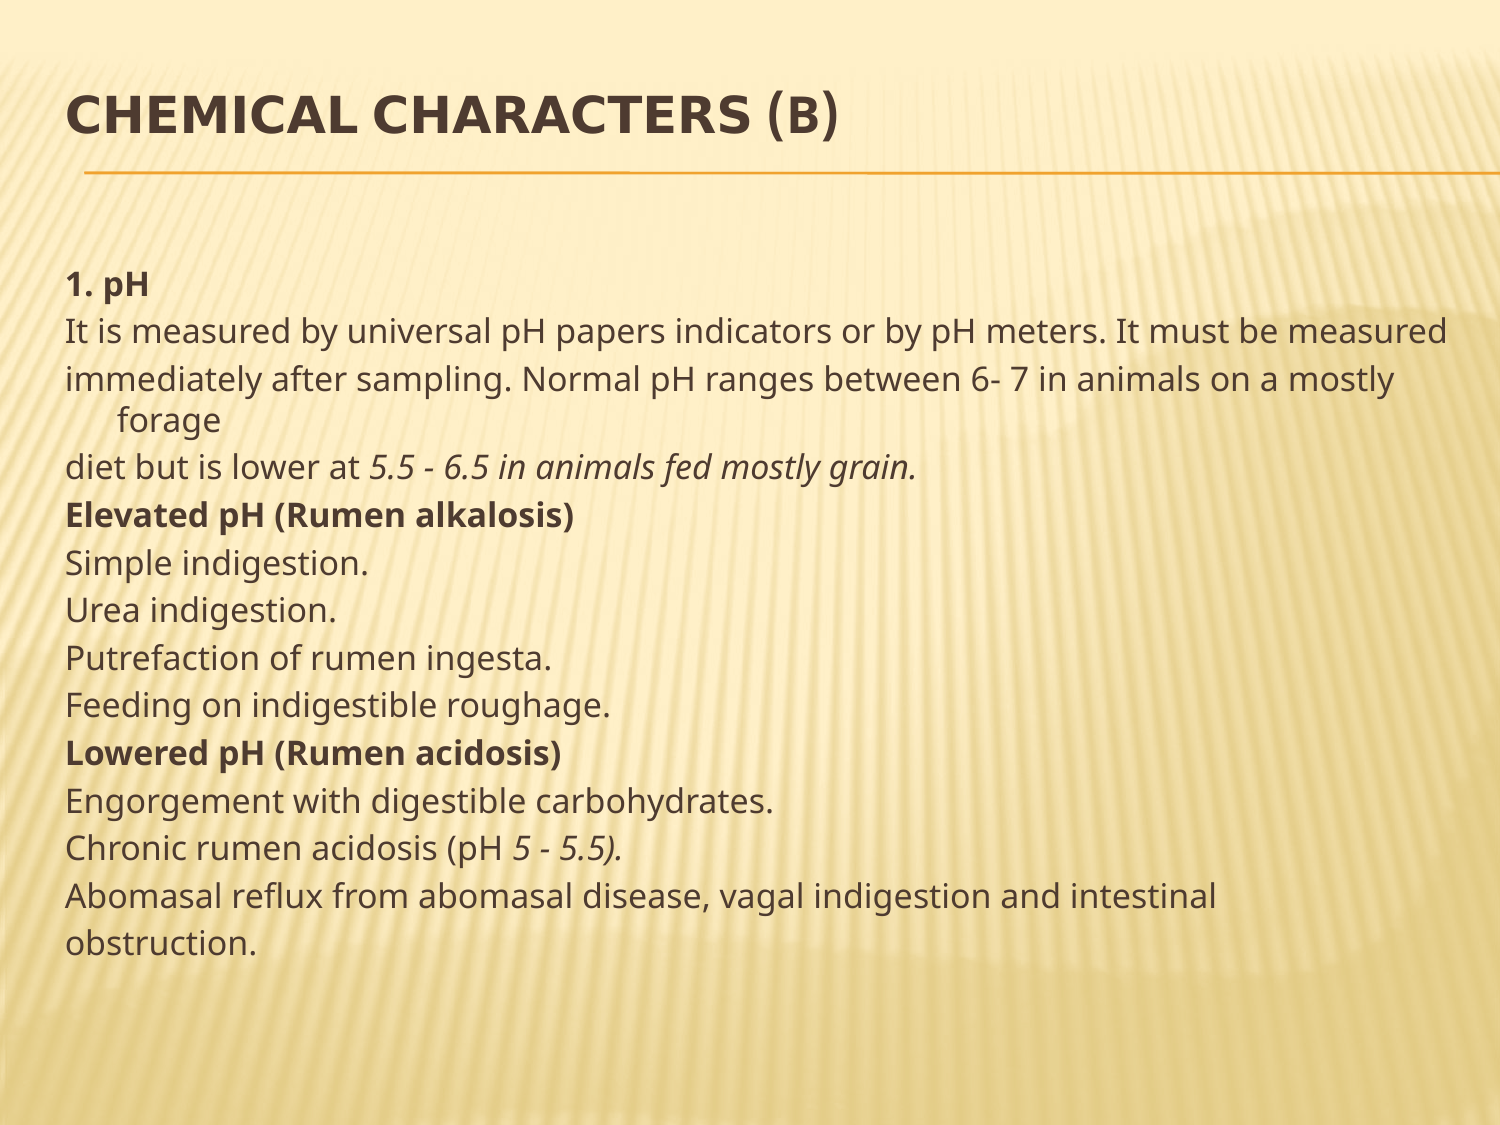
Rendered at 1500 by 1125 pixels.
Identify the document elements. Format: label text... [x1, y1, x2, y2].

title (B) Chemical characters [50, 75, 1475, 213]
list 1. pH It is measured by universal pH papers indicators or by pH meters. It must be measured immediately after sampling. Normal pH ranges between 6- 7 in animals on a mostly forage diet but is lower at 5.5 - 6.5 in animals fed mostly grain. Elevated pH (Rumen alkalosis) Simple indigestion. Urea indigestion. Putrefaction of rumen ingesta. Feeding on indigestible roughage. Lowered pH (Rumen acidosis) Engorgement with digestible carbohydrates. Chronic rumen acidosis (pH 5 - 5.5). Abomasal reflux from abomasal disease, vagal indigestion and intestinal obstruction. [50, 254, 1475, 998]
